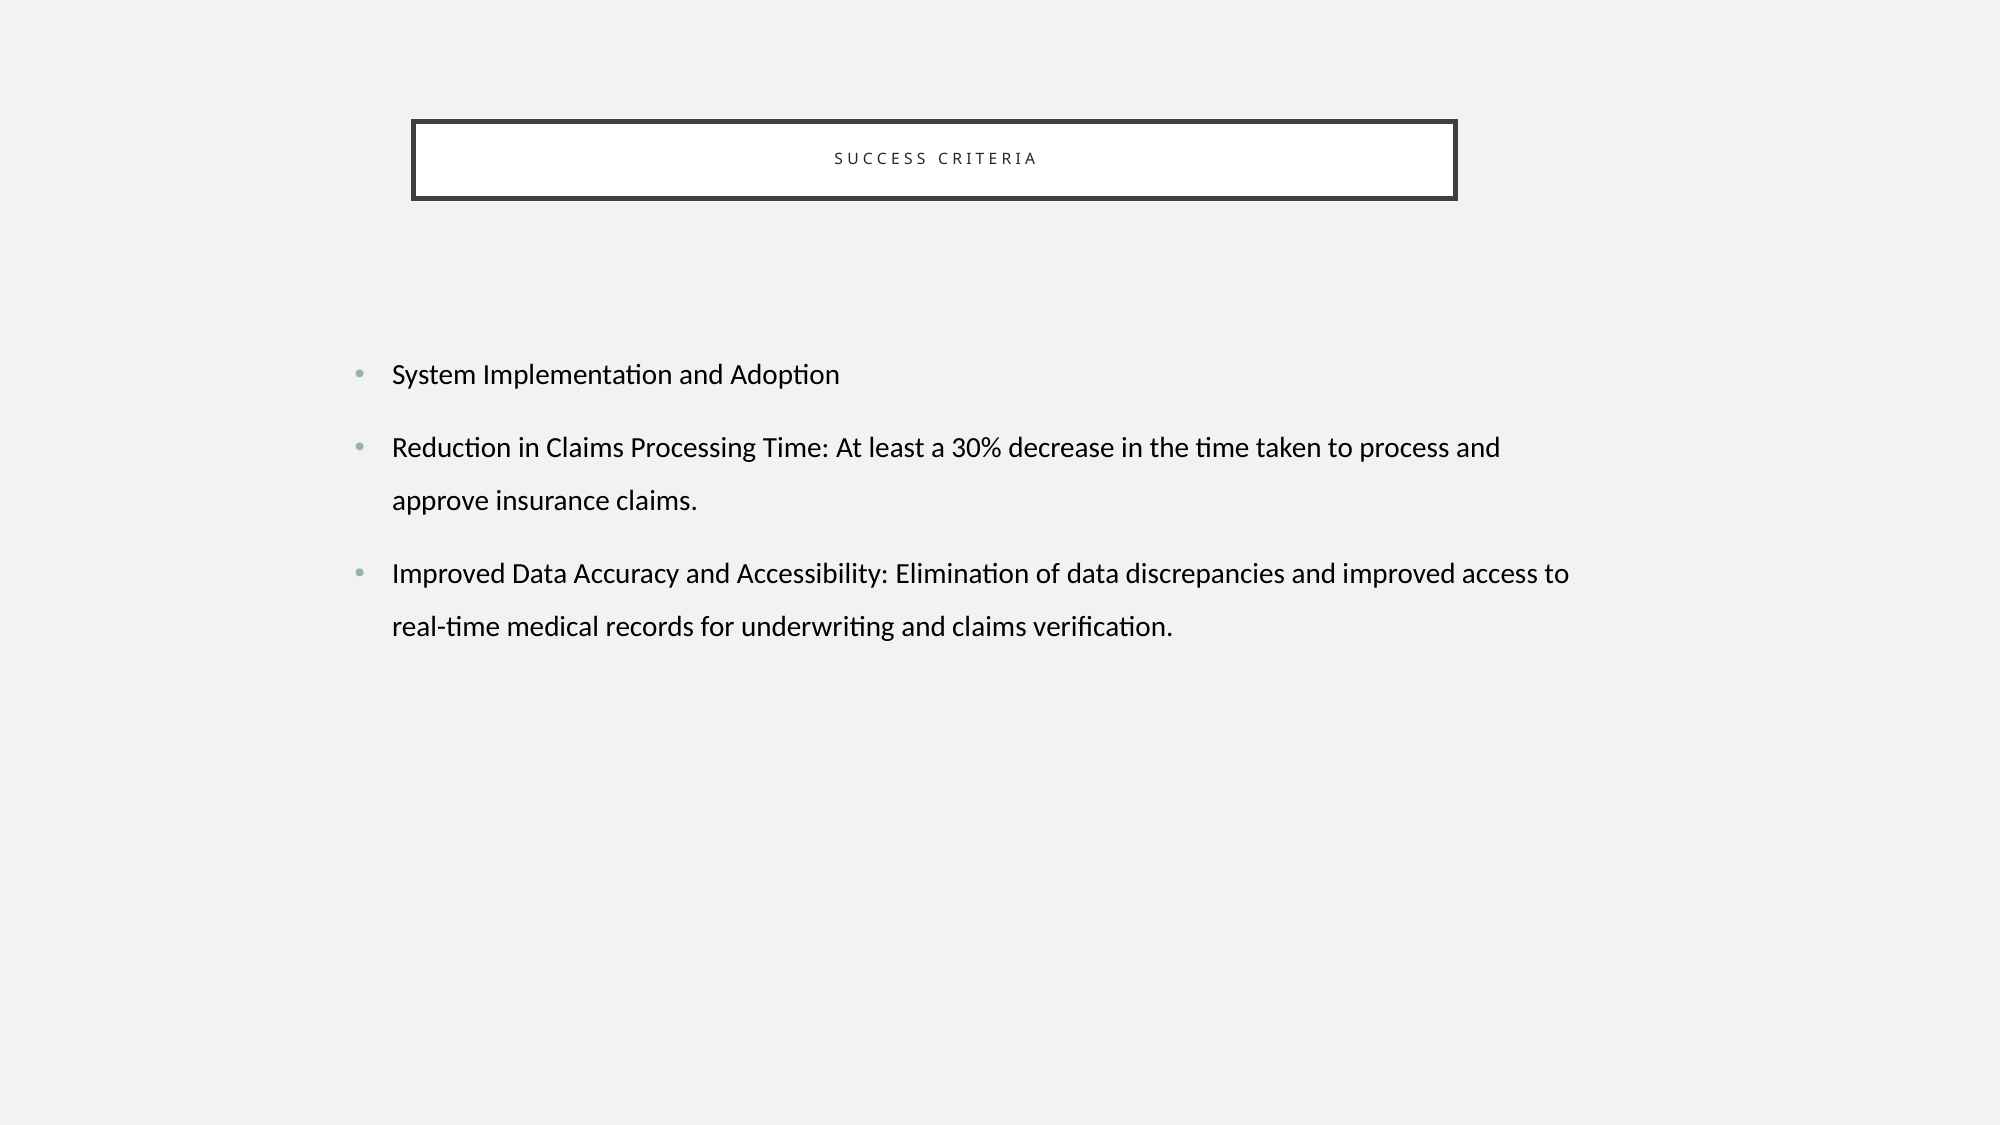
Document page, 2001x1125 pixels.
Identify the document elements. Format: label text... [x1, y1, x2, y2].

list System Implementation and Adoption Reduction in Claims Processing Time: At least a 30% decrease in the time taken to process and approve insurance claims. Improved Data Accuracy and Accessibility: Elimination of data discrepancies and improved access to real-time medical records for underwriting and claims verification. [339, 330, 1608, 739]
title SUCCESS CRITERIA [411, 119, 1458, 201]
